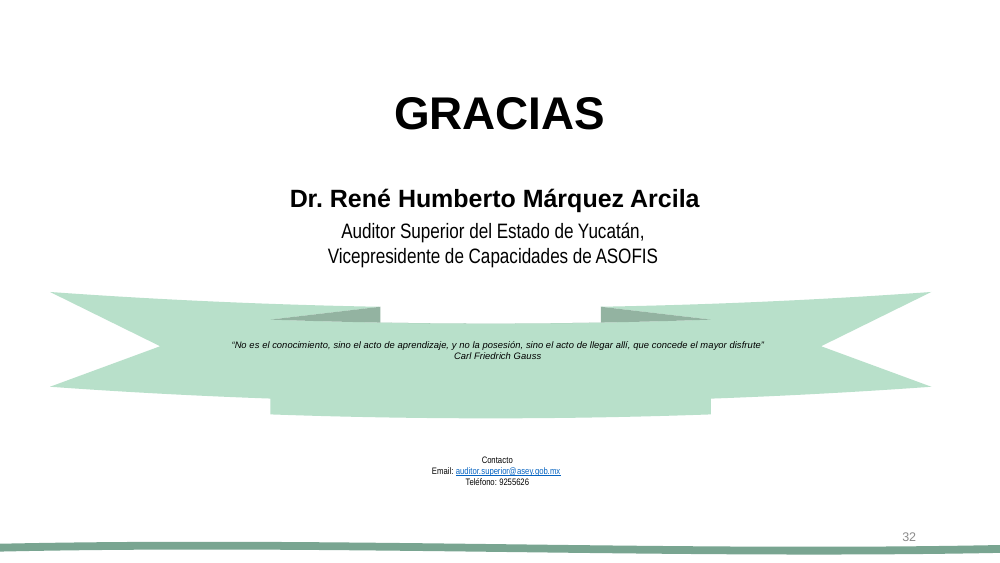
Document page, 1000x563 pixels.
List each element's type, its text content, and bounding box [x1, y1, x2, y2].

text_box GRACIAS [379, 76, 621, 147]
text_box Dr. René Humberto Márquez Arcila [274, 174, 761, 220]
text_box [49, 290, 932, 420]
text_box “No es el conocimiento, sino el acto de aprendizaje, y no la posesión, sino el acto de llegar allí, que concede el mayor disfrute” Carl Friedrich Gauss [196, 331, 800, 369]
text_box Contacto Email: auditor.superior@asey.gob.mx Teléfono: 9255626 [248, 435, 749, 495]
slide_number 32 [706, 521, 932, 545]
text_box [0, 540, 1000, 556]
text_box Auditor Superior del Estado de Yucatán, Vicepresidente de Capacidades de ASOFIS [312, 220, 673, 300]
